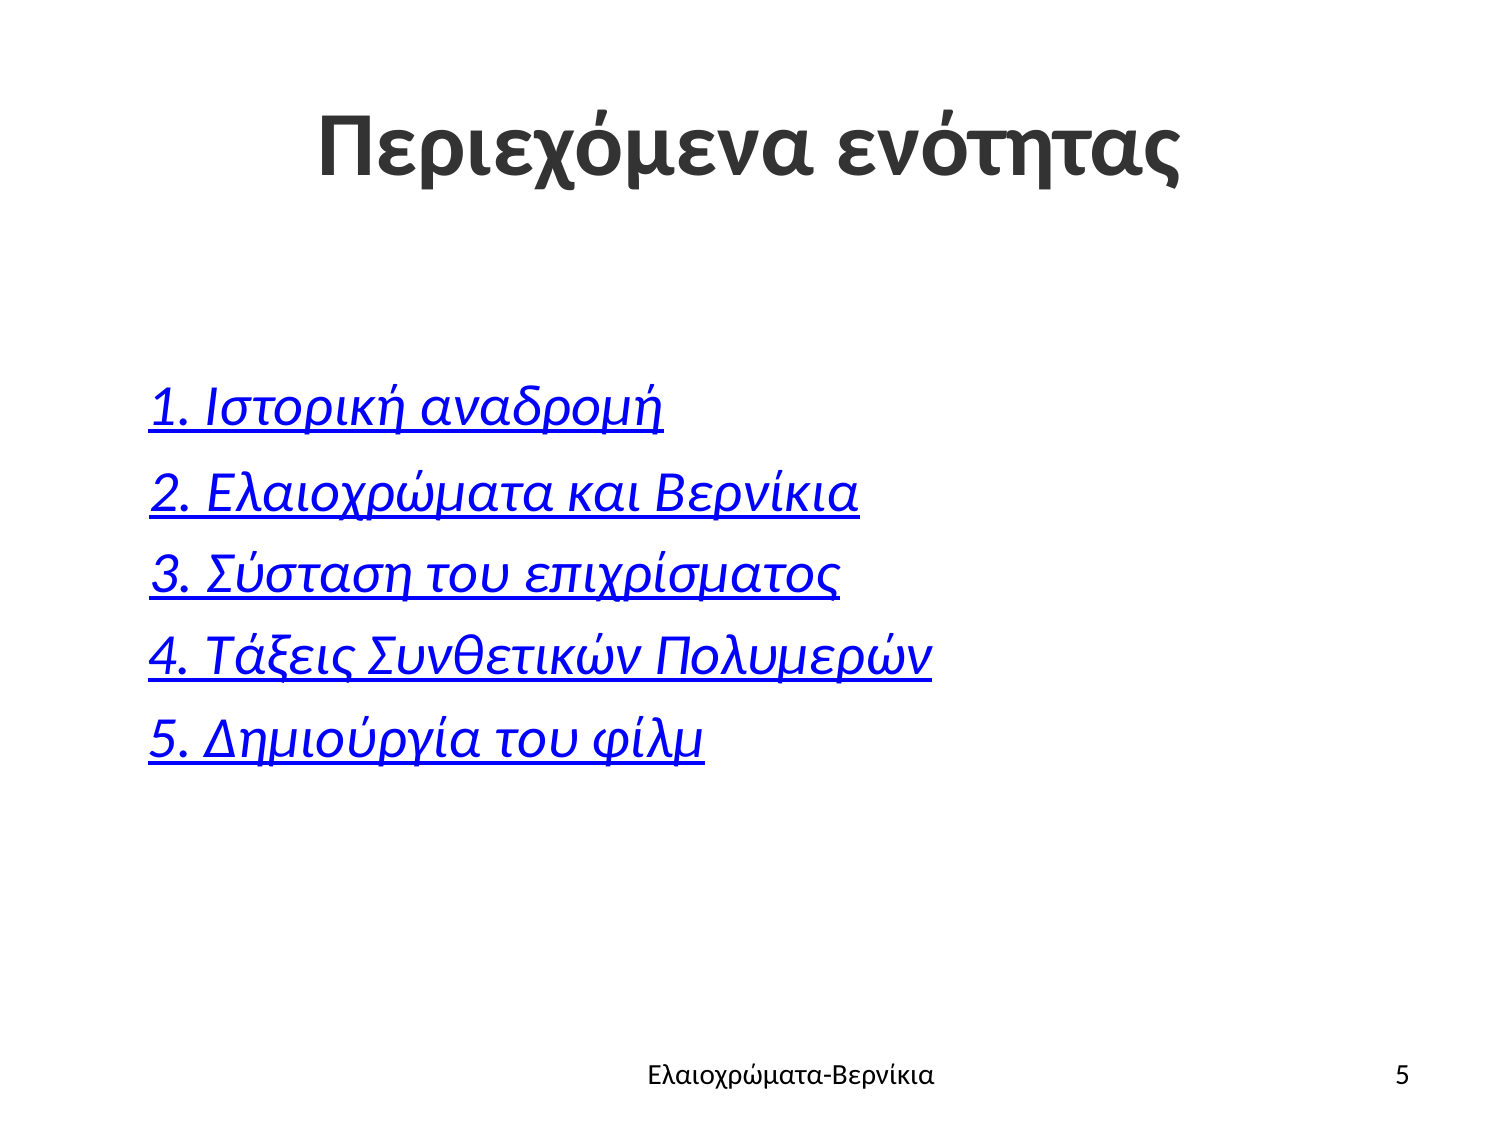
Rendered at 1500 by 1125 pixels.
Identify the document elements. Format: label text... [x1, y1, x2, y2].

footer Ελαιοχρώματα-Βερνίκια [478, 1042, 1074, 1103]
text_box 5. Δημιούργία του φίλμ [131, 690, 1366, 778]
text_box 4. Τάξεις Συνθετικών Πολυμερών [131, 608, 1366, 690]
slide_number 5 [1074, 1042, 1425, 1103]
text_box 1. Ιστορική αναδρομή [131, 365, 1366, 440]
text_box 3. Σύσταση του επιχρίσματος [132, 525, 1368, 612]
title Περιεχόμενα ενότητας [75, 45, 1425, 233]
text_box 2. Ελαιοχρώματα και Βερνίκια [132, 450, 1368, 525]
